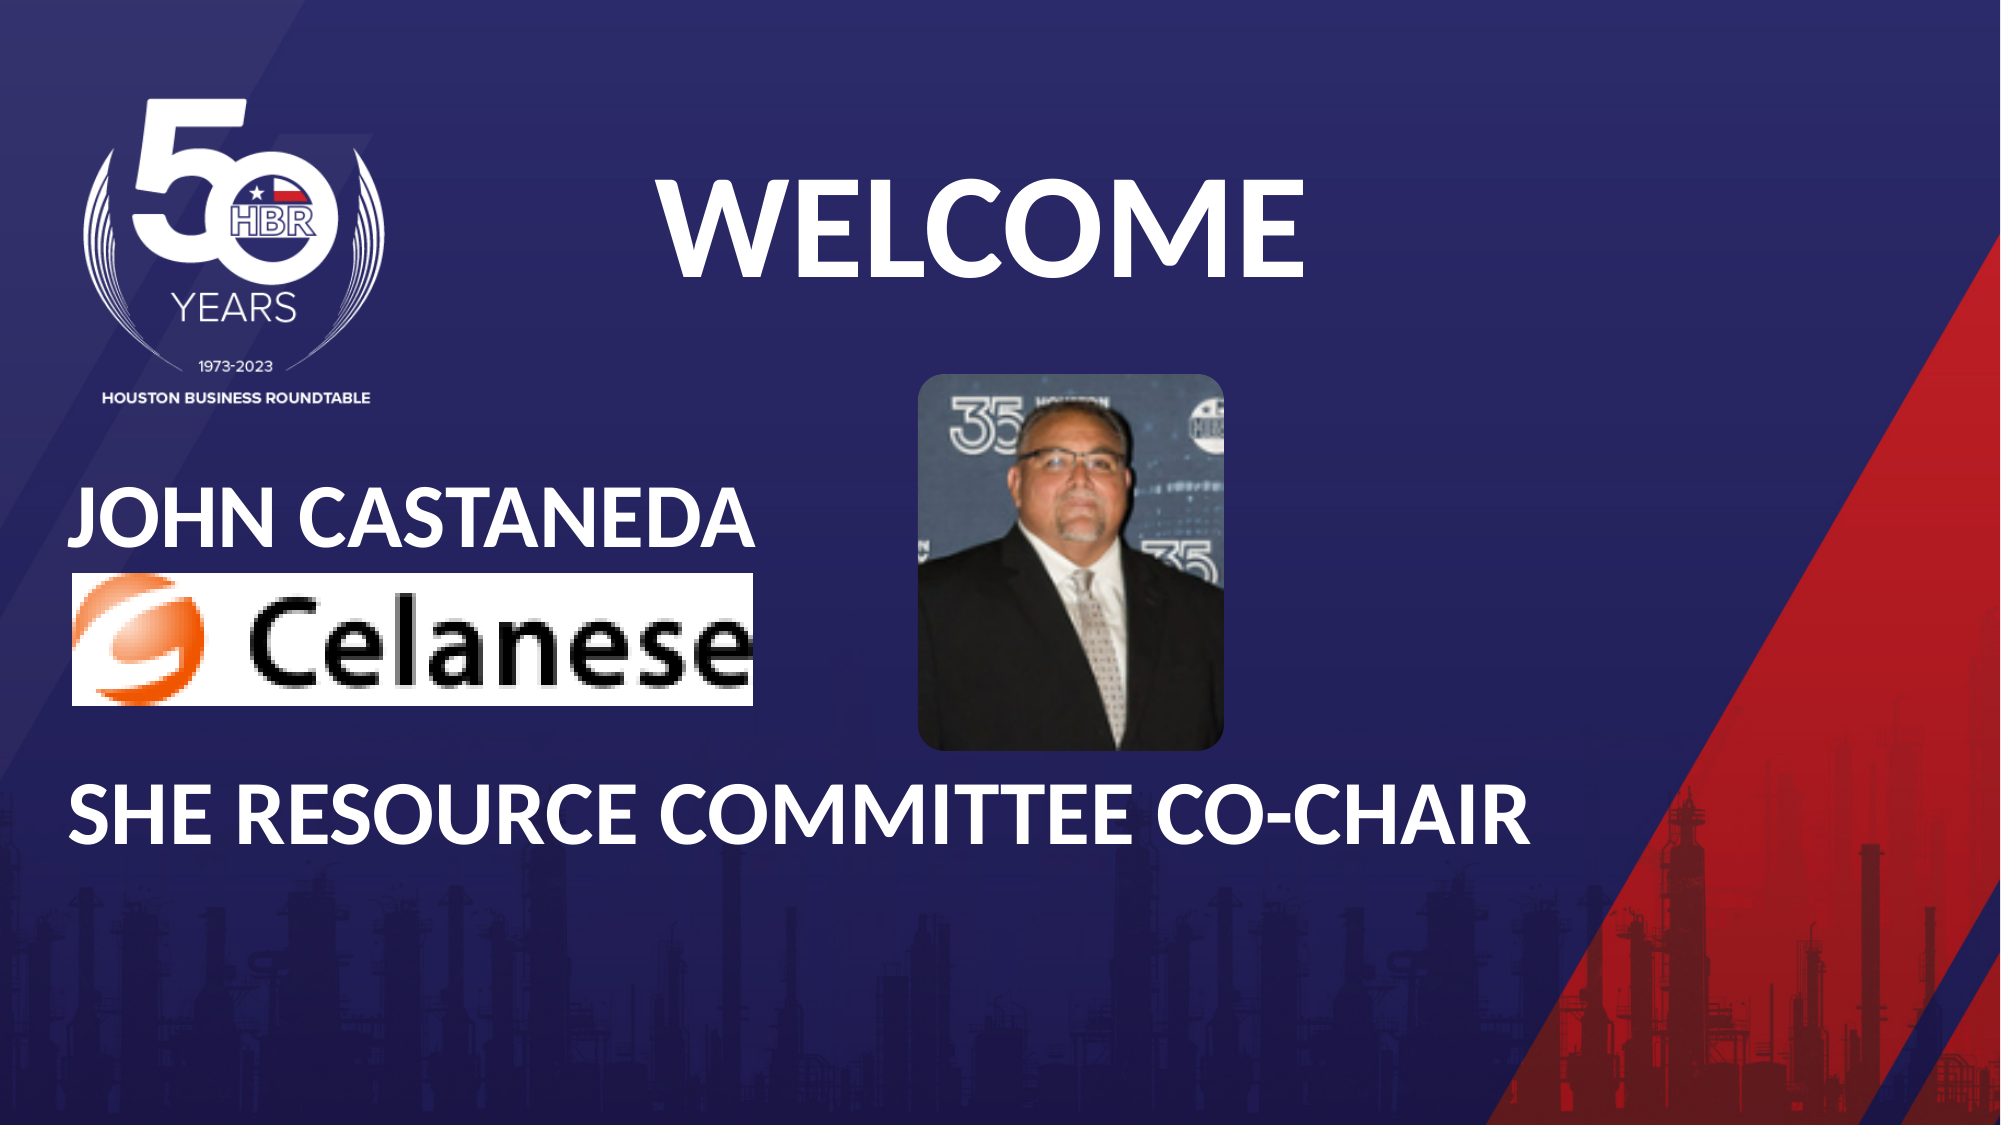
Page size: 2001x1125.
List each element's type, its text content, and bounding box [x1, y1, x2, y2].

title John Castaneda SHE Resource Committee Co-Chair [52, 738, 1560, 872]
picture [0, 0, 2001, 1125]
text_box Welcome Welcome [639, 142, 1361, 317]
